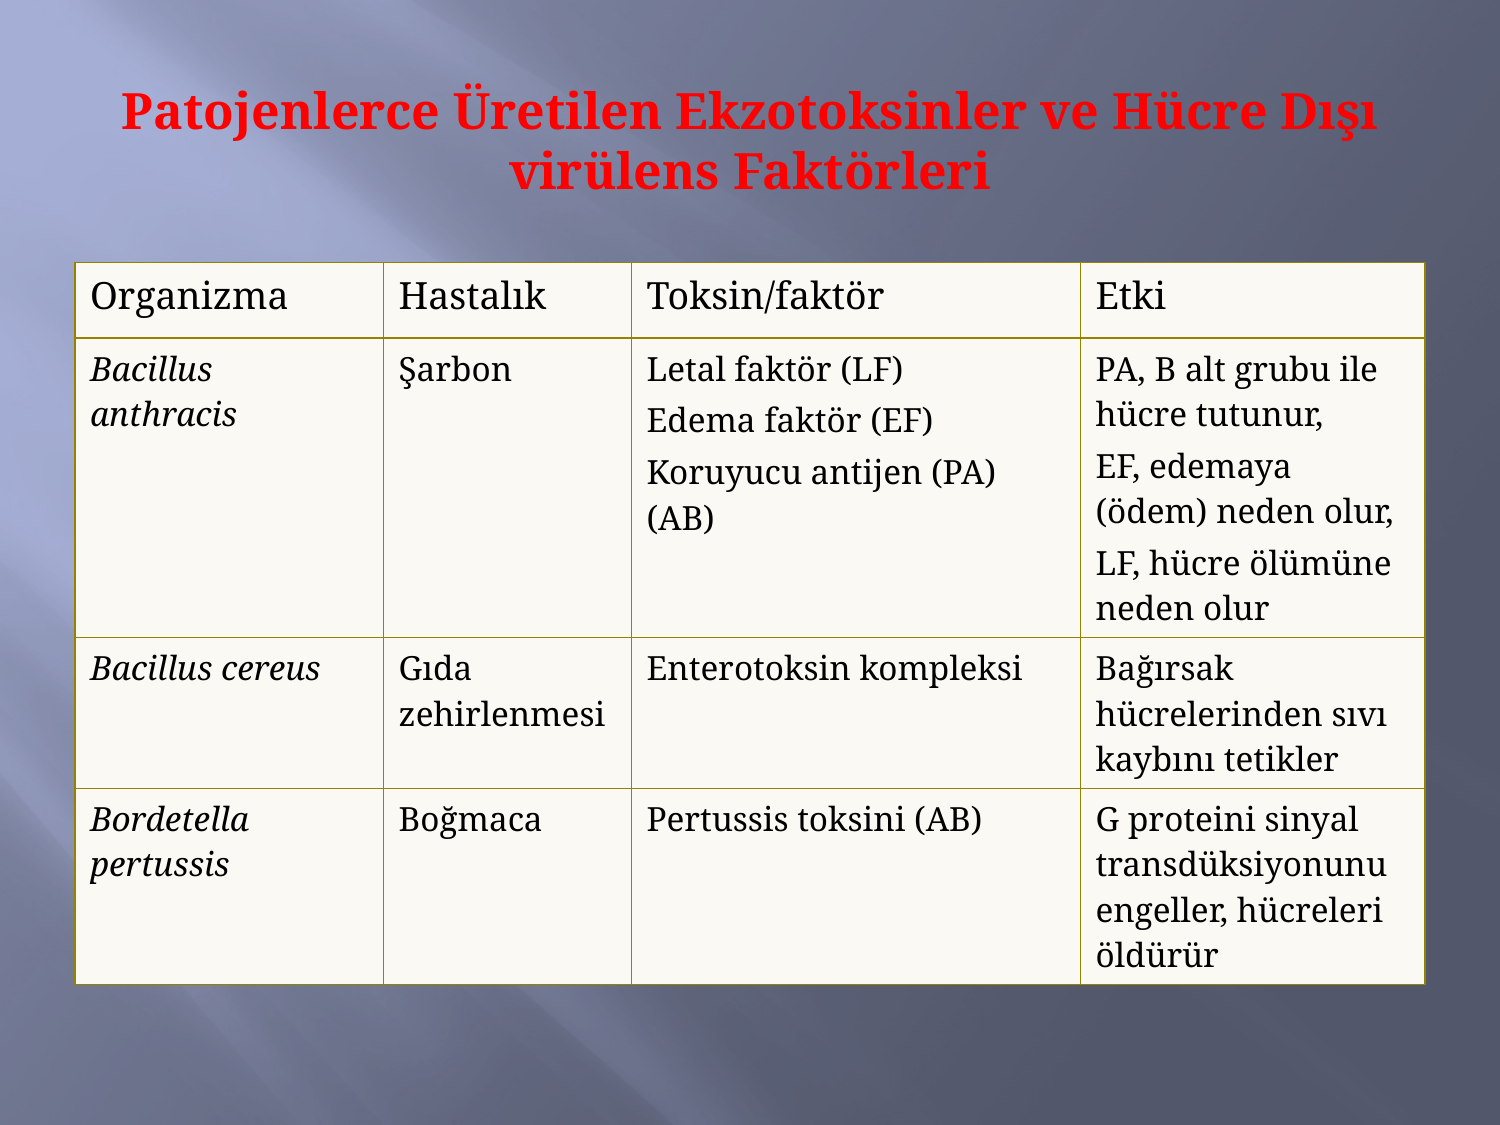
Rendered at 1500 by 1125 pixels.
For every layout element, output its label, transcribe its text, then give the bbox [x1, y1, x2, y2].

table_cell Gıda zehirlenmesi [384, 638, 631, 788]
table_cell Şarbon [384, 339, 631, 637]
table_header Organizma [76, 263, 383, 337]
table_cell Bordetella pertussis [76, 789, 383, 984]
table_cell PA, B alt grubu ile hücre tutunur, EF, edemaya (ödem) neden olur, LF, hücre ölümüne neden olur [1081, 339, 1424, 637]
table_cell Bacillus cereus [76, 638, 383, 788]
table_cell Letal faktör (LF) Edema faktör (EF) Koruyucu antijen (PA) (AB) [632, 339, 1080, 637]
table_cell Boğmaca [384, 789, 631, 984]
title Patojenlerce Üretilen Ekzotoksinler ve Hücre Dışı virülens Faktörleri [75, 45, 1425, 233]
table_cell Enterotoksin kompleksi [632, 638, 1080, 788]
table_header Toksin/faktör [632, 263, 1080, 337]
table_cell G proteini sinyal transdüksiyonunu engeller, hücreleri öldürür [1081, 789, 1424, 984]
table_header Etki [1081, 263, 1424, 337]
table_cell Pertussis toksini (AB) [632, 789, 1080, 984]
table_header Hastalık [384, 263, 631, 337]
table_cell Bacillus anthracis [76, 339, 383, 637]
table_cell Bağırsak hücrelerinden sıvı kaybını tetikler [1081, 638, 1424, 788]
